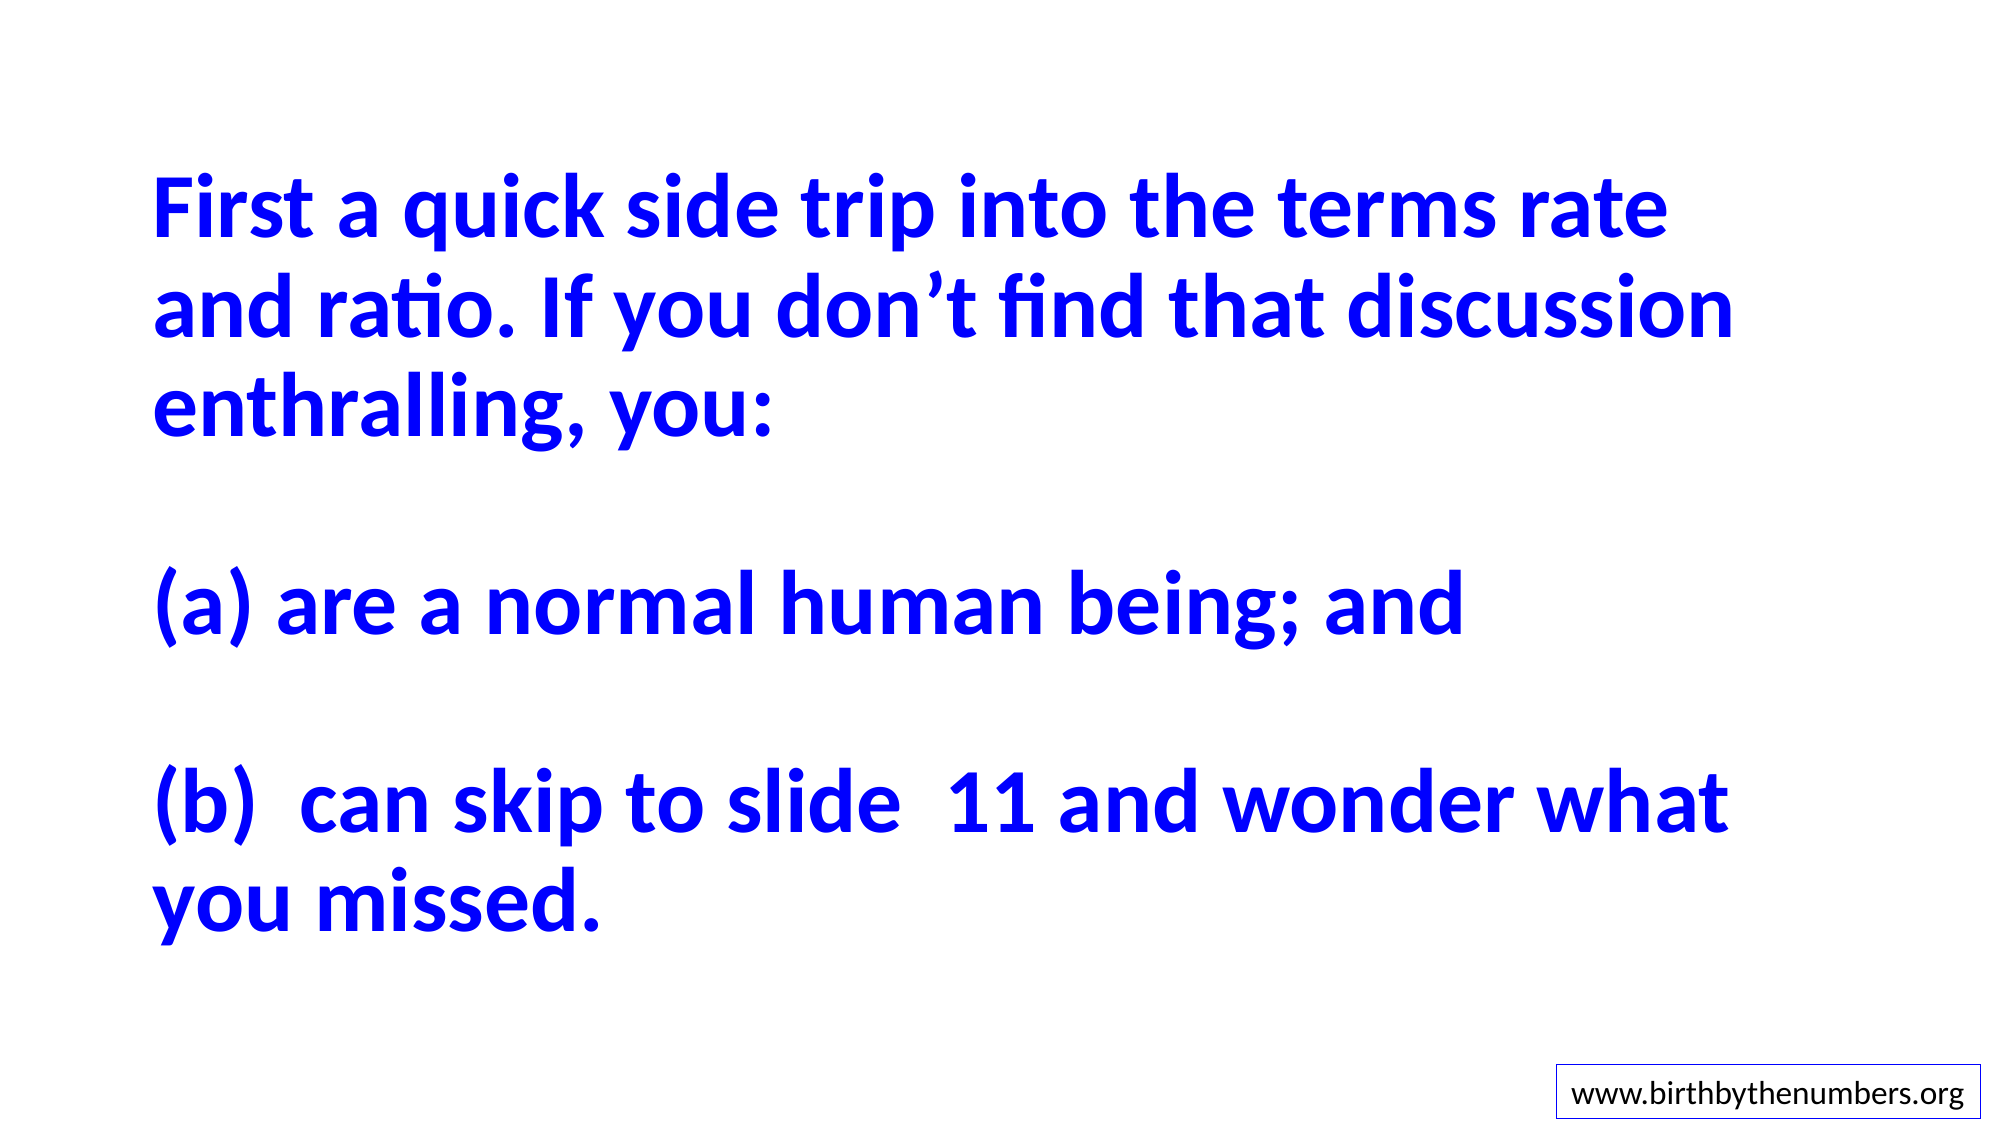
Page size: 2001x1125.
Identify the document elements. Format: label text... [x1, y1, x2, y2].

title First a quick side trip into the terms rate and ratio. If you don’t find that discussion enthralling, you: (a) are a normal human being; and (b) can skip to slide 11 and wonder what you missed. [137, 59, 1773, 1050]
text_box www.birthbythenumbers.org [1556, 1064, 1981, 1119]
